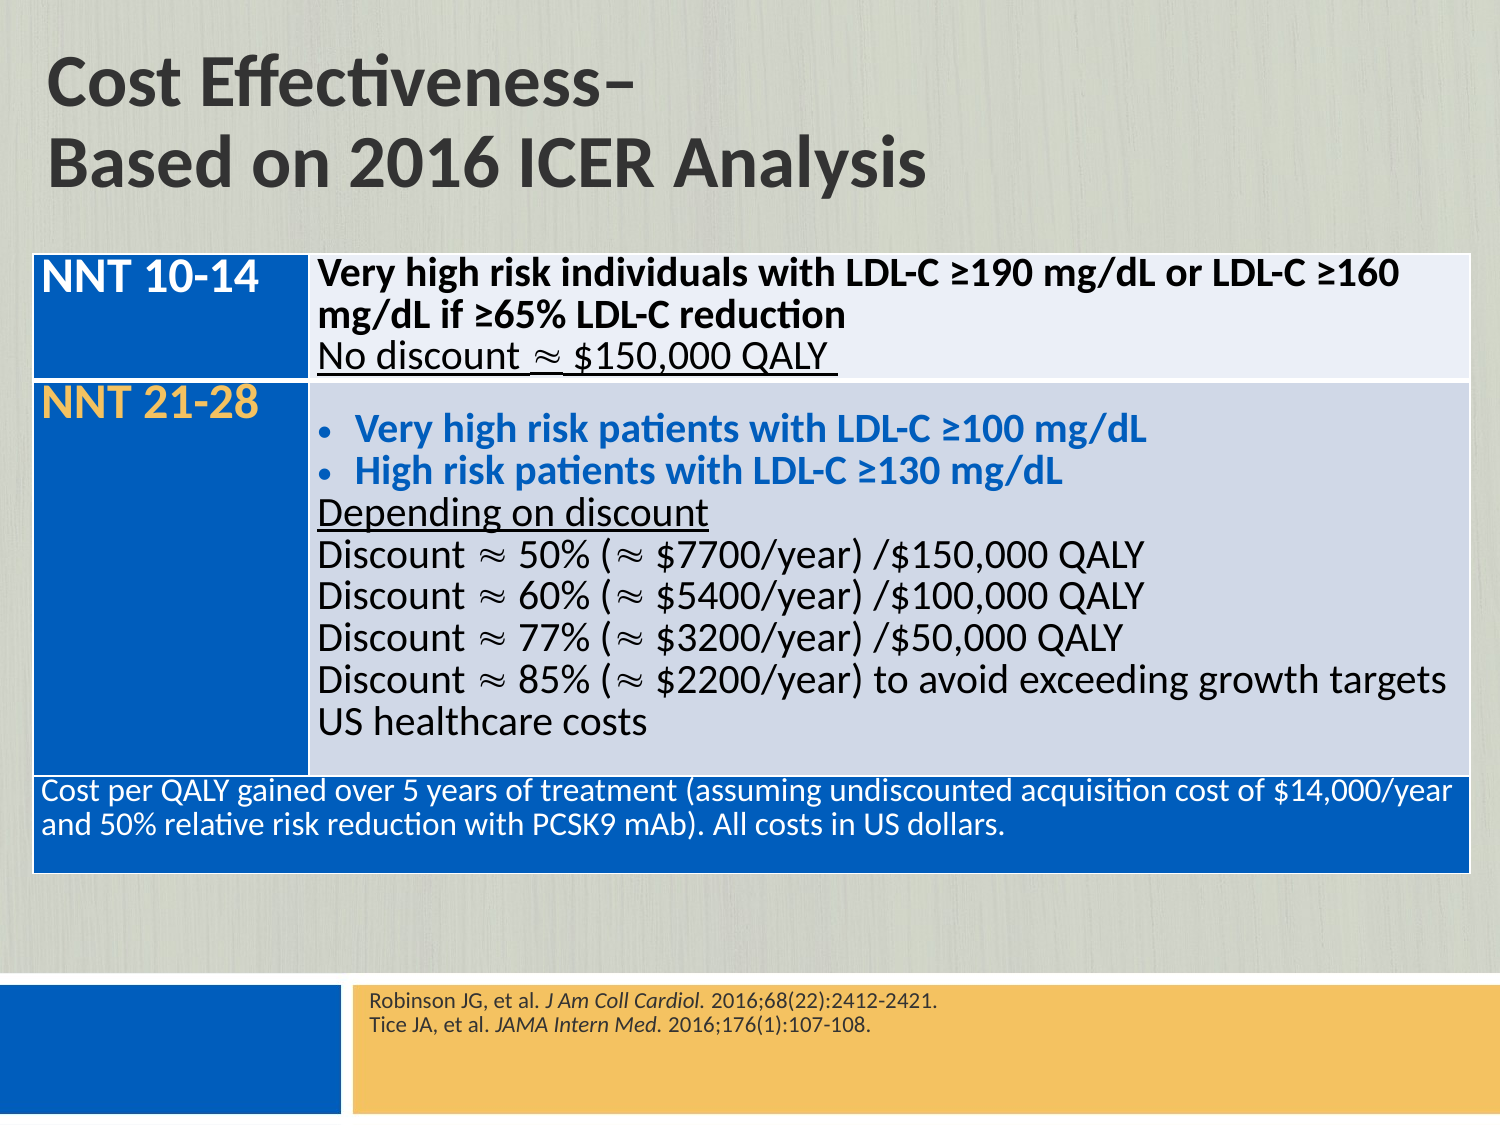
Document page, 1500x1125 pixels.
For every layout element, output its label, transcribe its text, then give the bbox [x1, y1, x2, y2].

table_cell NNT 21-28 [34, 383, 308, 775]
table_cell Cost per QALY gained over 5 years of treatment (assuming undiscounted acquisition cost of $14,000/year and 50% relative risk reduction with PCSK9 mAb). All costs in US dollars. [34, 777, 1469, 873]
table_cell Very high risk patients with LDL-C ≥100 mg/dL High risk patients with LDL-C ≥130 mg/dL Depending on discount Discount  50% ( $7700/year) /$150,000 QALY Discount  60% ( $5400/year) /$100,000 QALY Discount  77% ( $3200/year) /$50,000 QALY Discount  85% ( $2200/year) to avoid exceeding growth targets US healthcare costs [310, 383, 1469, 775]
list Robinson JG, et al. J Am Coll Cardiol. 2016;68(22):2412-2421. Tice JA, et al. JAMA Intern Med. 2016;176(1):107-108. [354, 981, 1470, 1116]
picture [0, 0, 1500, 1125]
table_header Very high risk individuals with LDL-C ≥190 mg/dL or LDL-C ≥160 mg/dL if ≥65% LDL-C reduction No discount  $150,000 QALY [310, 255, 1469, 378]
title Cost Effectiveness– Based on 2016 ICER Analysis [32, 28, 1470, 217]
table_header NNT 10-14 [34, 255, 308, 378]
